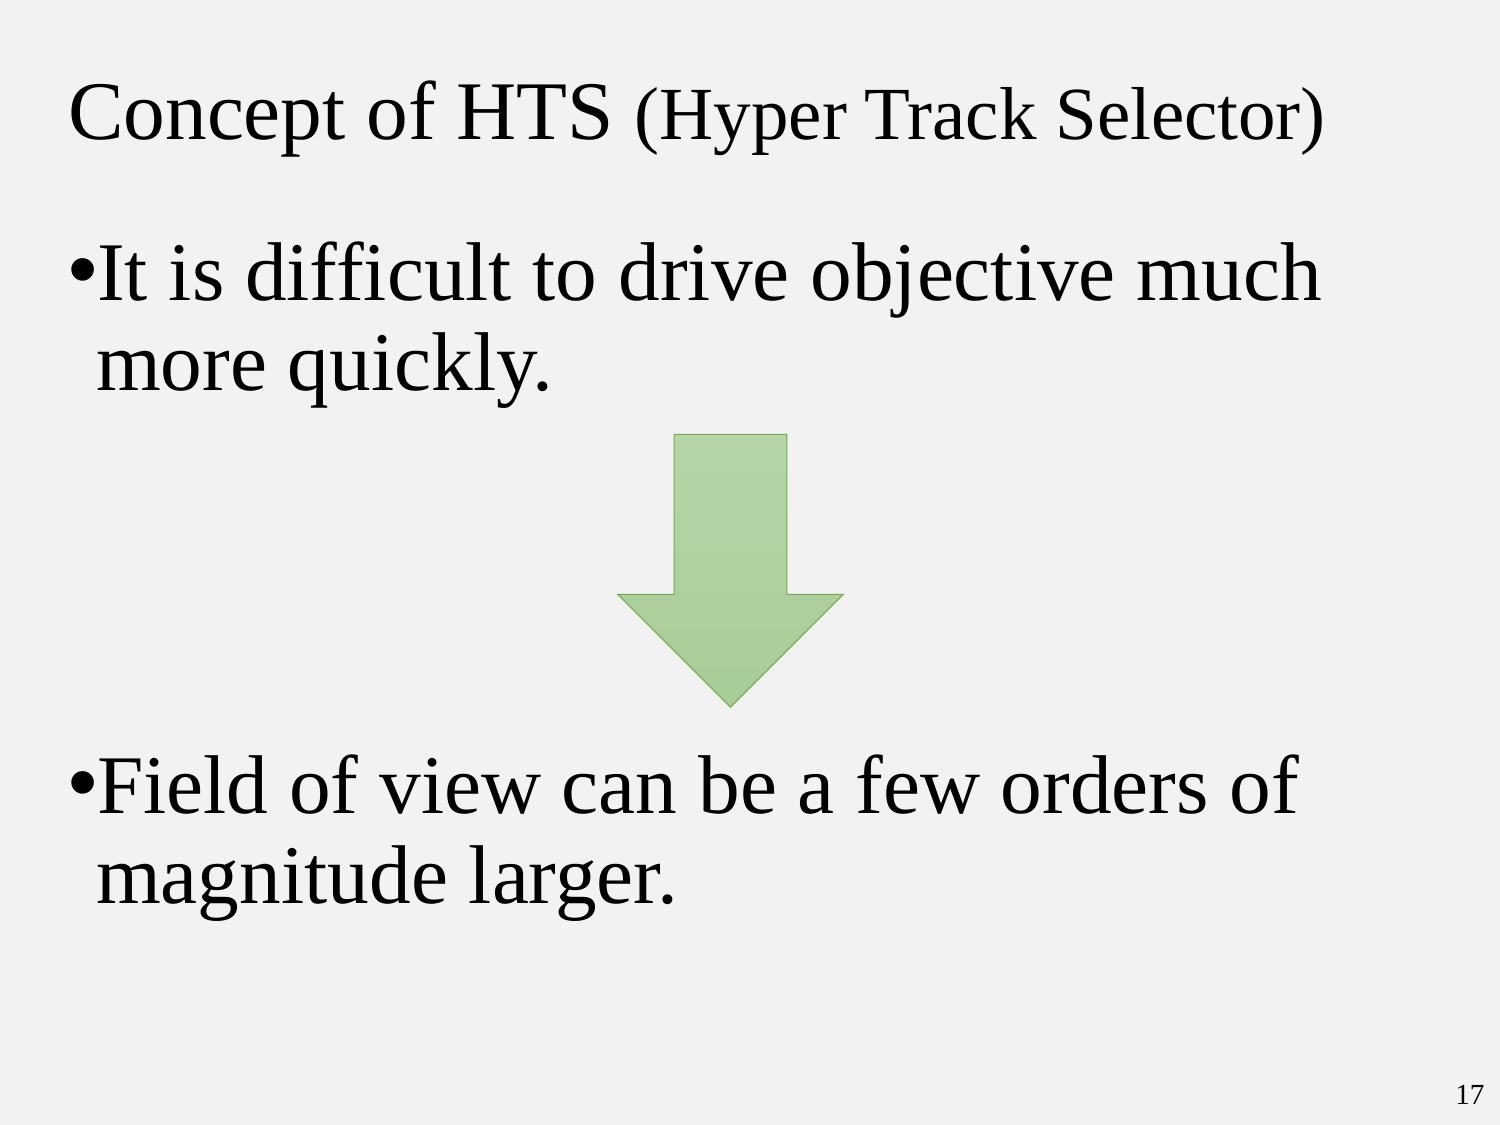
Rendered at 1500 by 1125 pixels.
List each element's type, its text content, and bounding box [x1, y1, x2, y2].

list It is difficult to drive objective much more quickly. Field of view can be a few orders of magnitude larger. [53, 221, 1447, 1037]
title Concept of HTS (Hyper Track Selector) [53, 29, 1447, 196]
text_box [616, 433, 845, 708]
slide_number 17 [1373, 1062, 1500, 1123]
